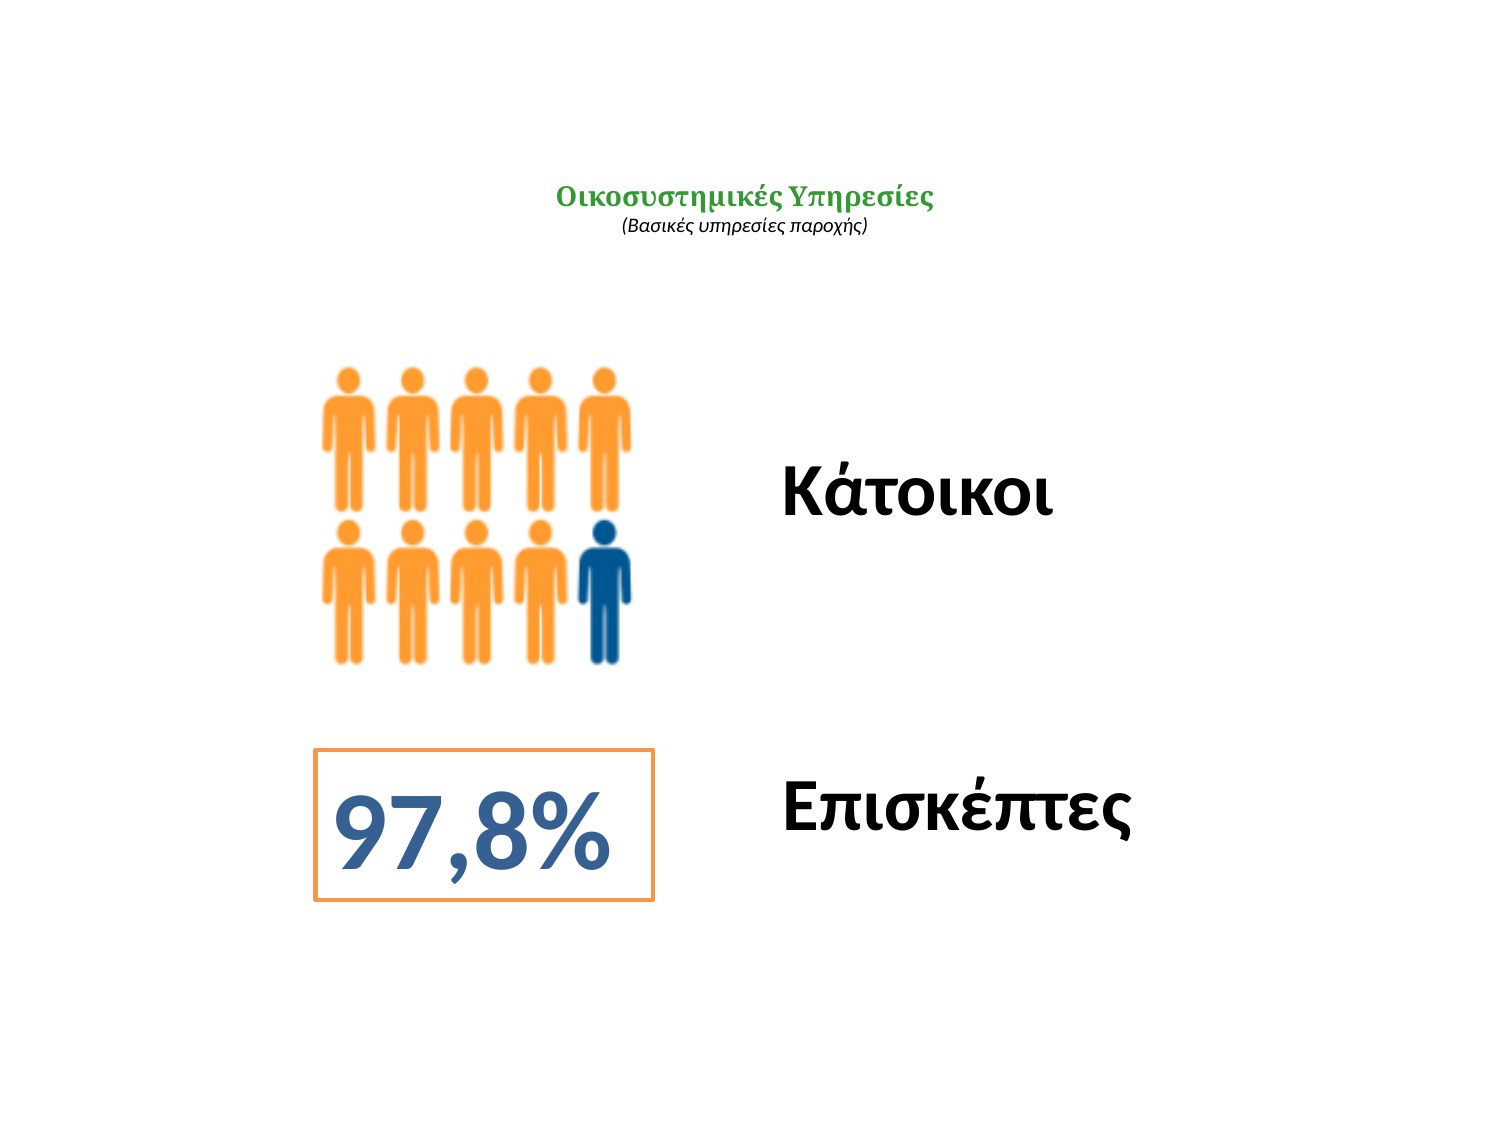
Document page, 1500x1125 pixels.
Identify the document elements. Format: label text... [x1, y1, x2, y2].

picture [228, 342, 740, 719]
list Κάτοικοι Επισκέπτες [767, 338, 1500, 1081]
title Οικοσυστημικές Υπηρεσίες (Βασικές υπηρεσίες παροχής) [3, 169, 1486, 312]
text_box 97,8% [313, 748, 655, 902]
